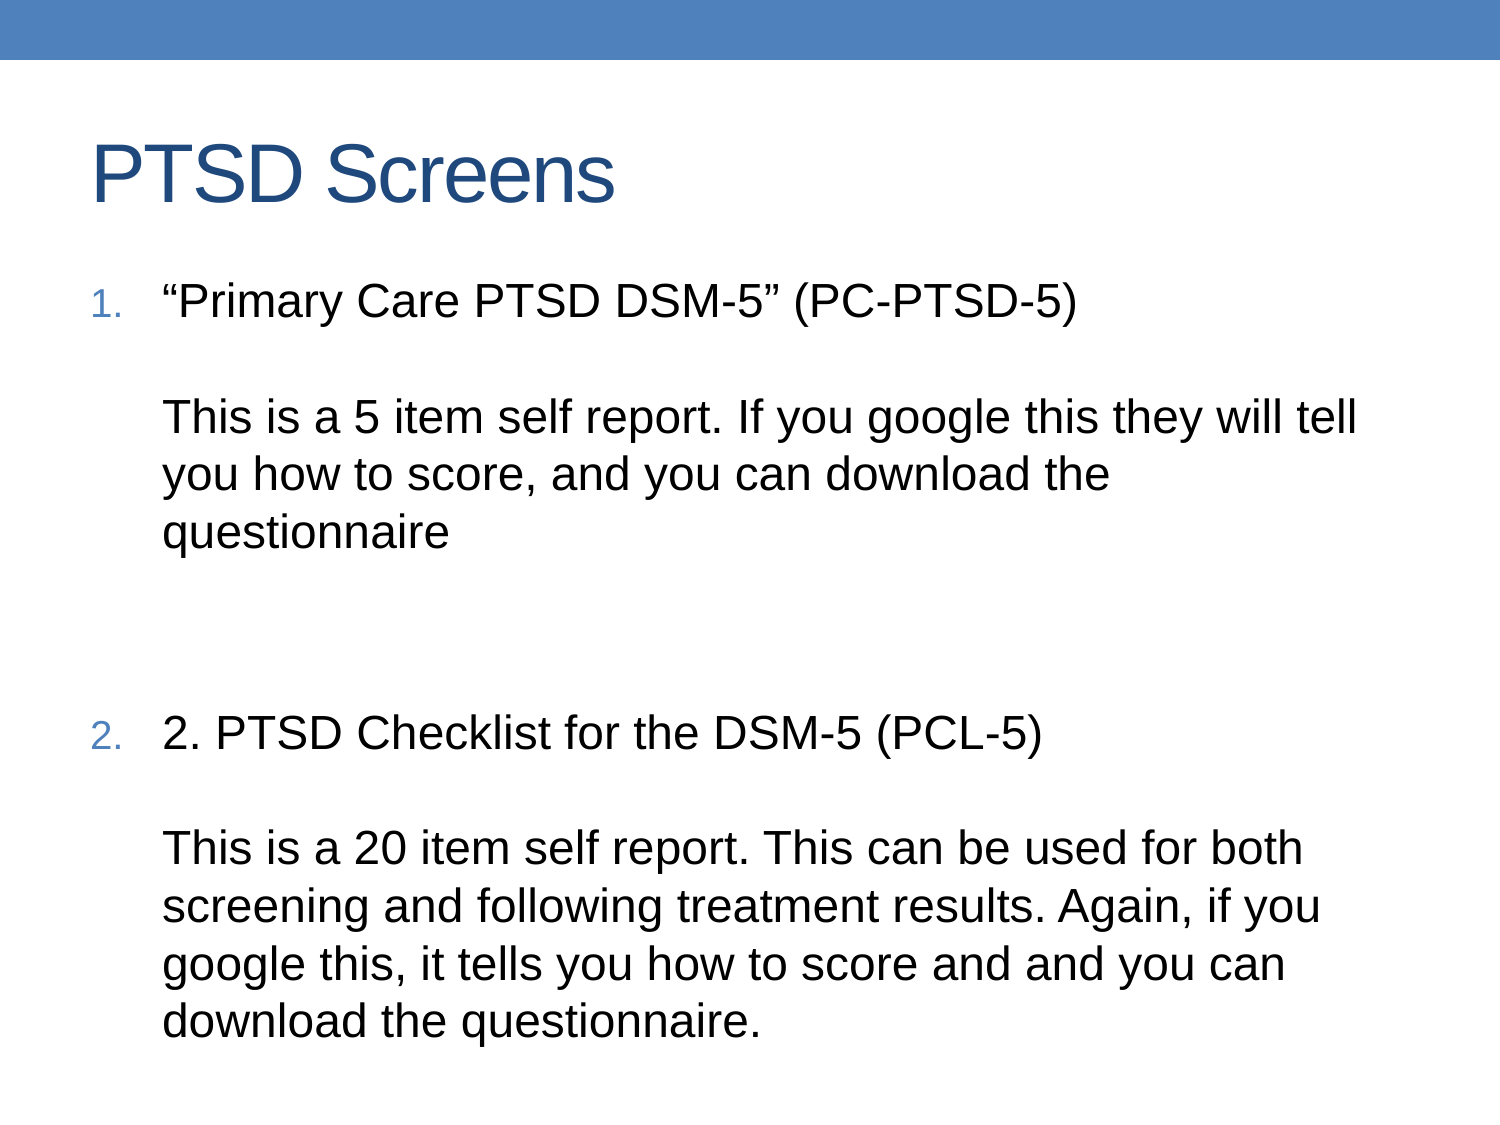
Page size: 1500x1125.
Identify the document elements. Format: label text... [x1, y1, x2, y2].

title PTSD Screens [75, 87, 1425, 250]
list “Primary Care PTSD DSM-5” (PC-PTSD-5) This is a 5 item self report. If you google this they will tell you how to score, and you can download the questionnaire 2. PTSD Checklist for the DSM-5 (PCL-5) This is a 20 item self report. This can be used for both screening and following treatment results. Again, if you google this, it tells you how to score and and you can download the questionnaire. [75, 262, 1425, 1063]
